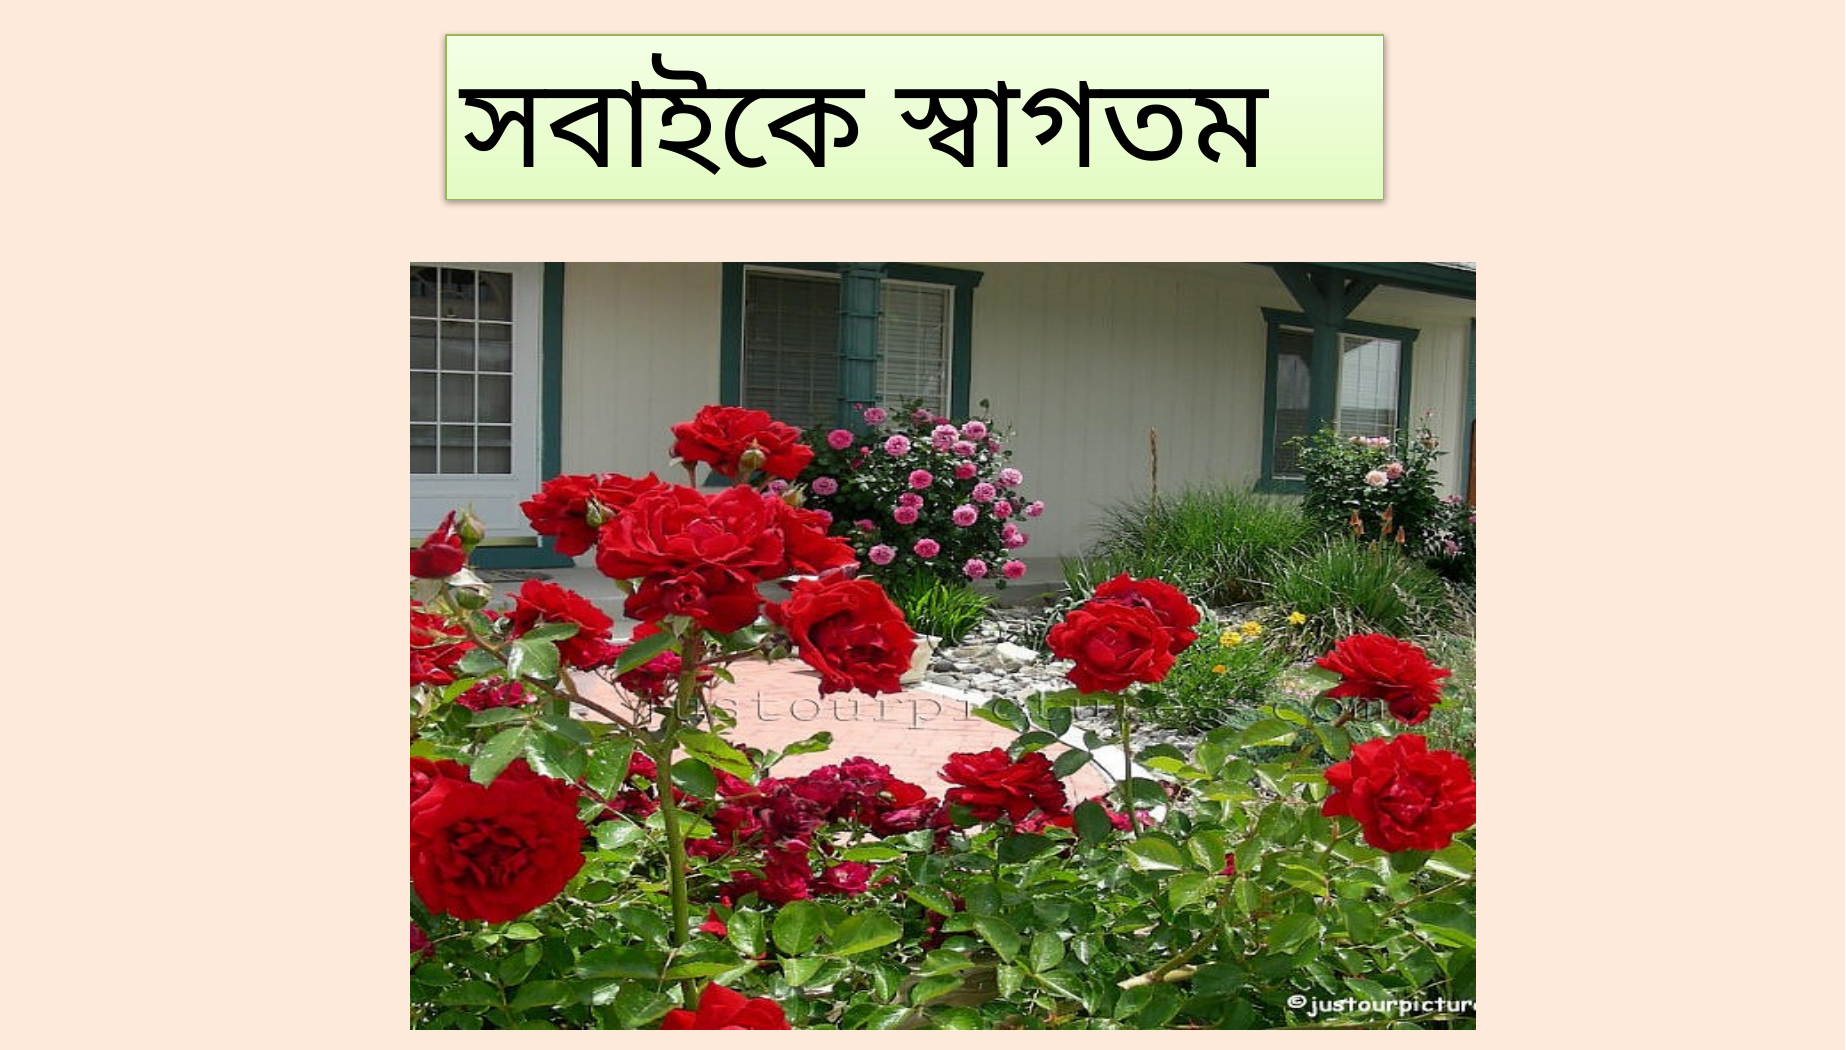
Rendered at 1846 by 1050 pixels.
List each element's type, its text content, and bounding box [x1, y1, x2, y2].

picture [409, 262, 1477, 1030]
text_box সবাইকে স্বাগতম [445, 34, 1384, 200]
